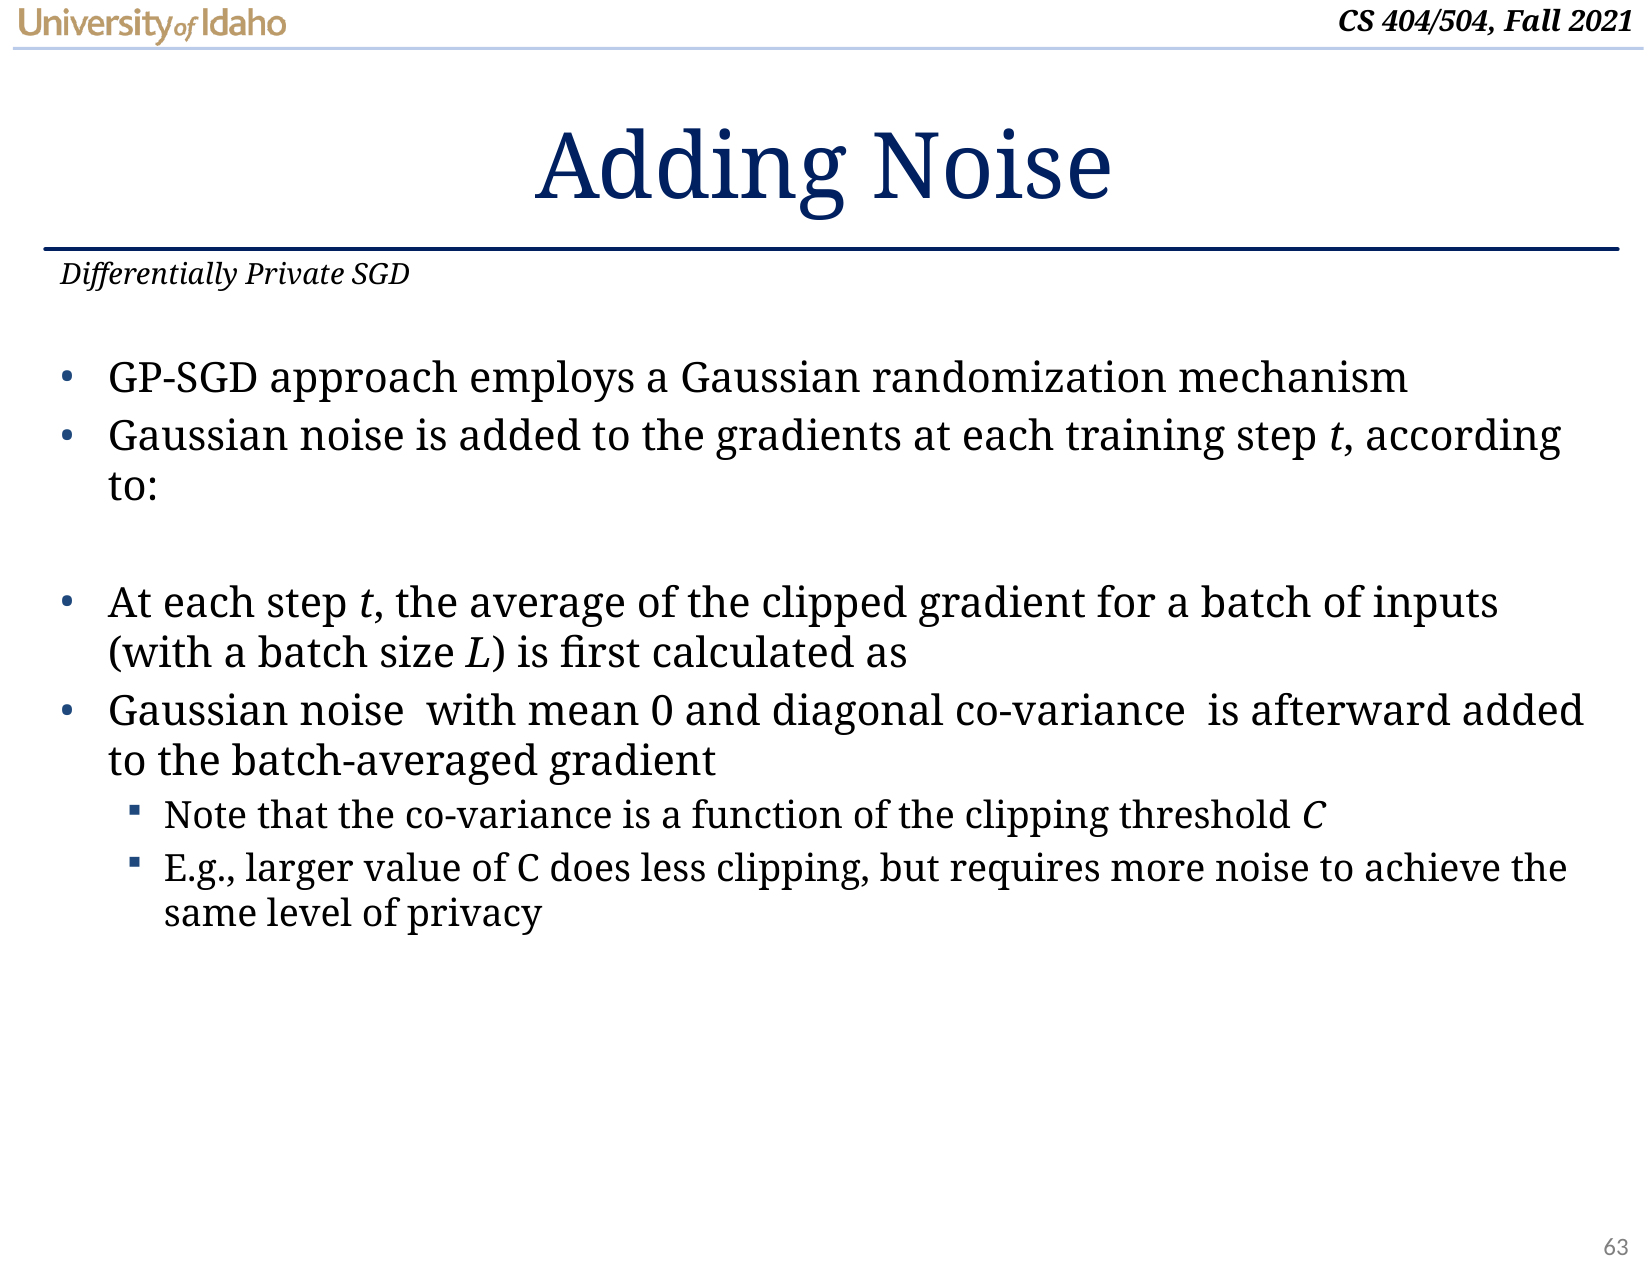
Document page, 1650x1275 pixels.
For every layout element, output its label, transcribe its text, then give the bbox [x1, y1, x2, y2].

list Differentially Private SGD [45, 247, 1062, 306]
picture [19, 8, 286, 46]
title Adding Noise [0, 75, 1650, 248]
